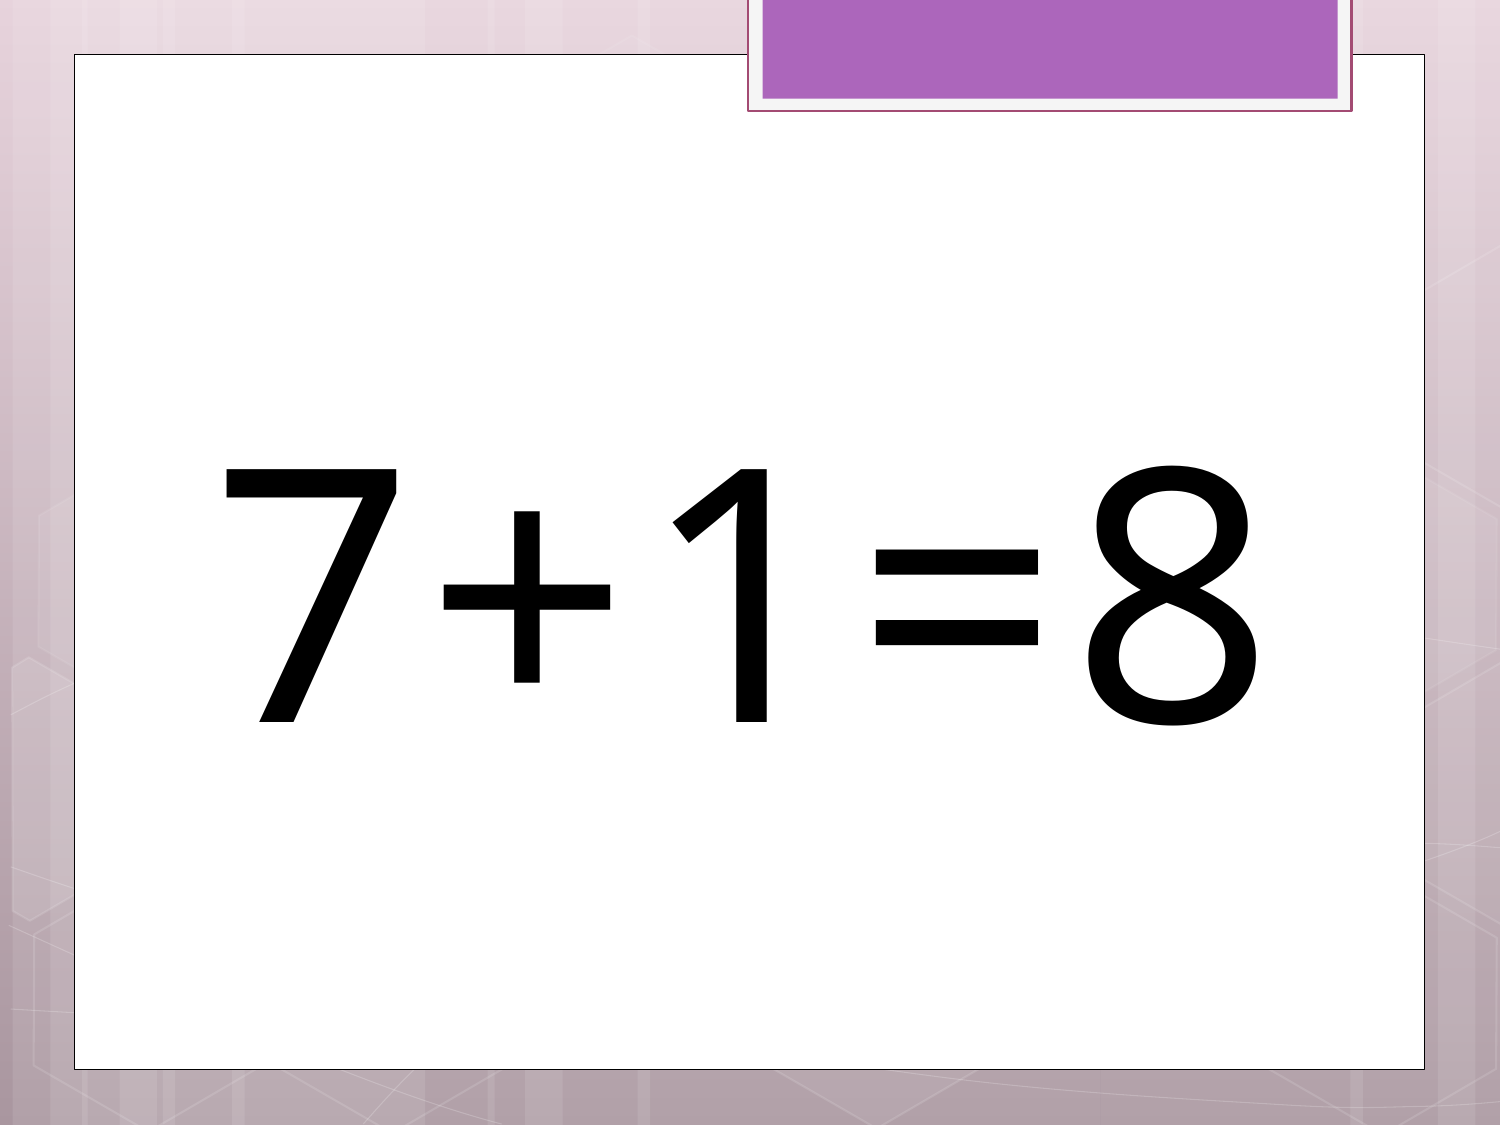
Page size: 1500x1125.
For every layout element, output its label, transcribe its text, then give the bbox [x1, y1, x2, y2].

text_box 7+1=8 [87, 261, 1400, 802]
